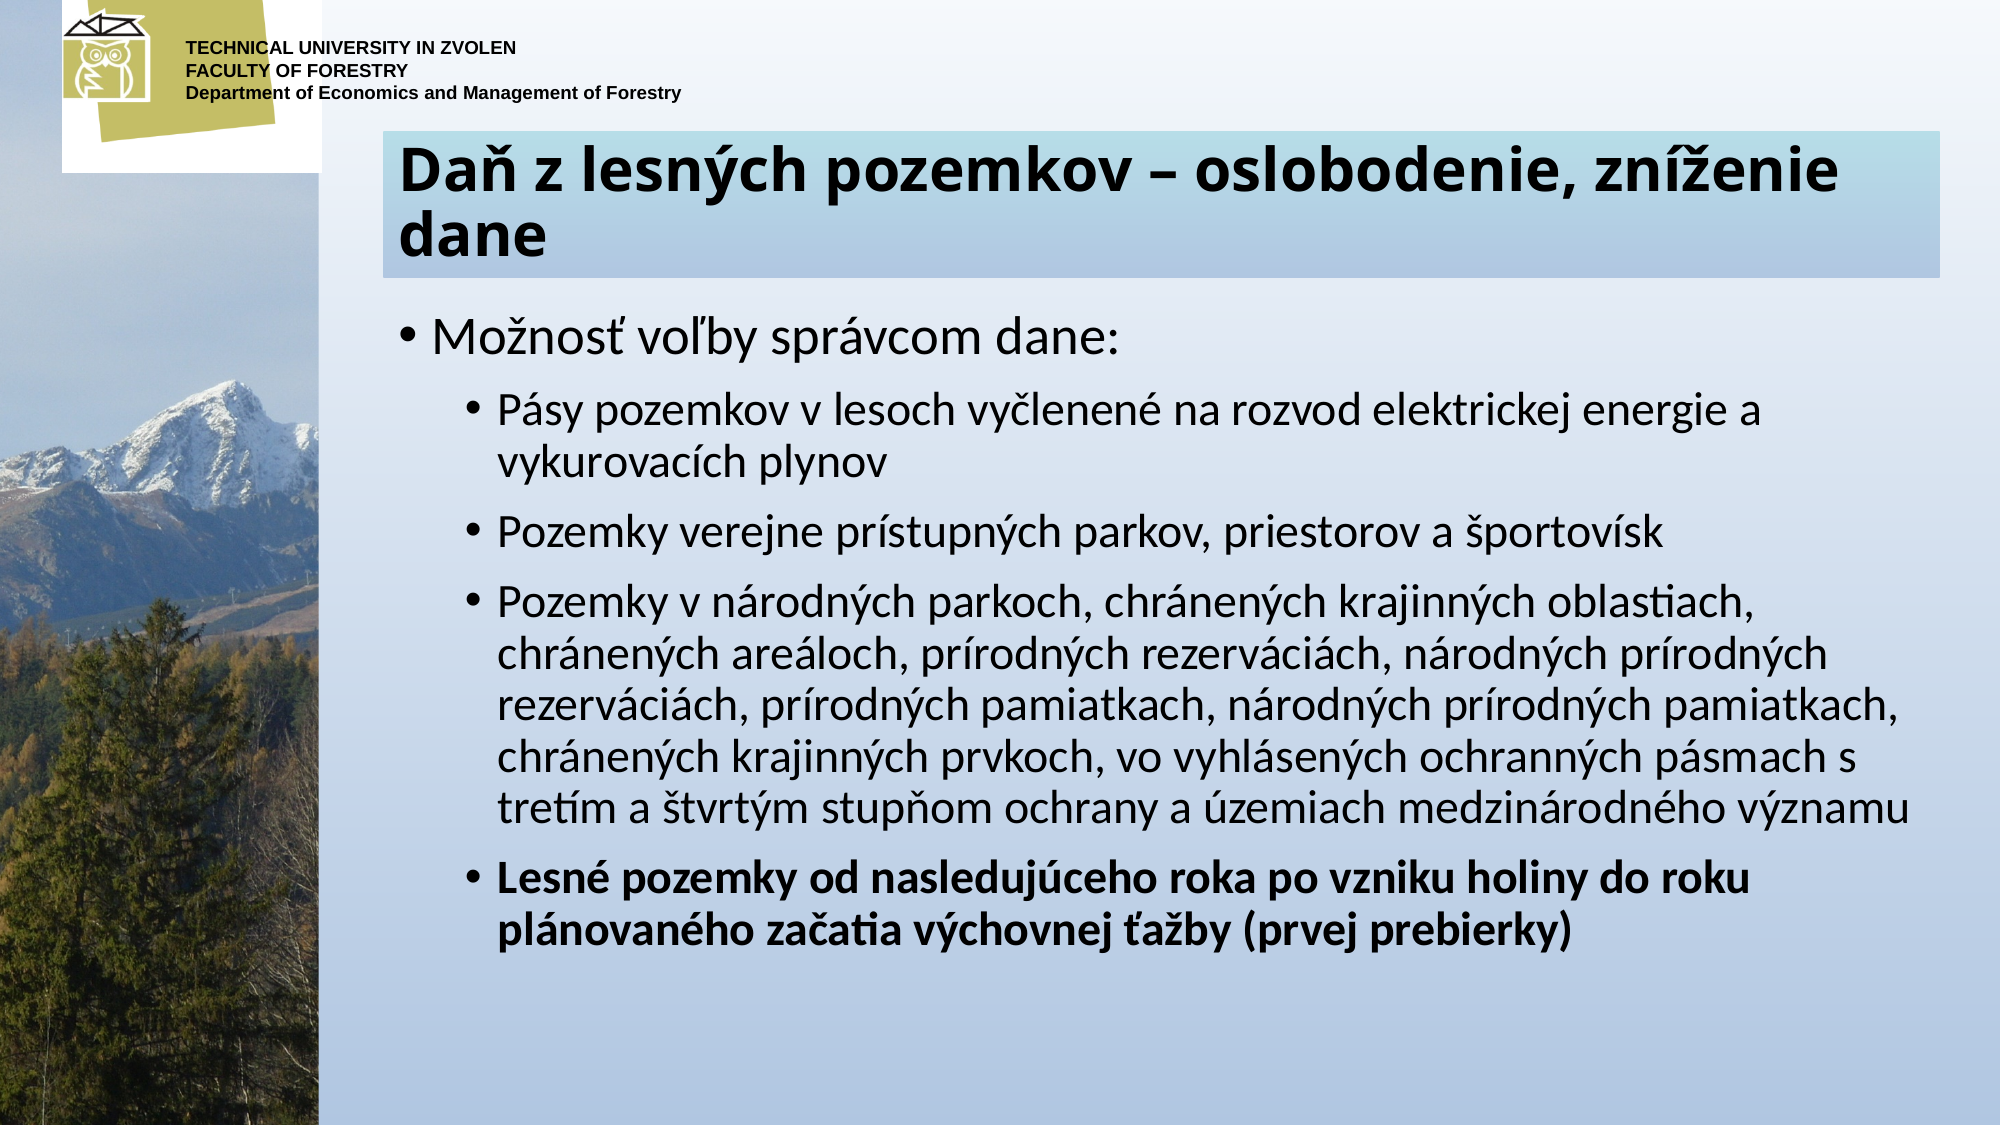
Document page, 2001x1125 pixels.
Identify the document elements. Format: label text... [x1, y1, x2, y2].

picture [0, 0, 322, 1125]
list Možnosť voľby správcom dane: Pásy pozemkov v lesoch vyčlenené na rozvod elektrickej energie a vykurovacích plynov Pozemky verejne prístupných parkov, priestorov a športovísk Pozemky v národných parkoch, chránených krajinných oblastiach, chránených areáloch, prírodných rezerváciách, národných prírodných rezerváciách, prírodných pamiatkach, národných prírodných pamiatkach, chránených krajinných prvkoch, vo vyhlásených ochranných pásmach s tretím a štvrtým stupňom ochrany a územiach medzinárodného významu Lesné pozemky od nasledujúceho roka po vzniku holiny do roku plánovaného začatia výchovnej ťažby (prvej prebierky) [383, 299, 1940, 1014]
title Daň z lesných pozemkov – oslobodenie, zníženie dane [383, 131, 1940, 278]
